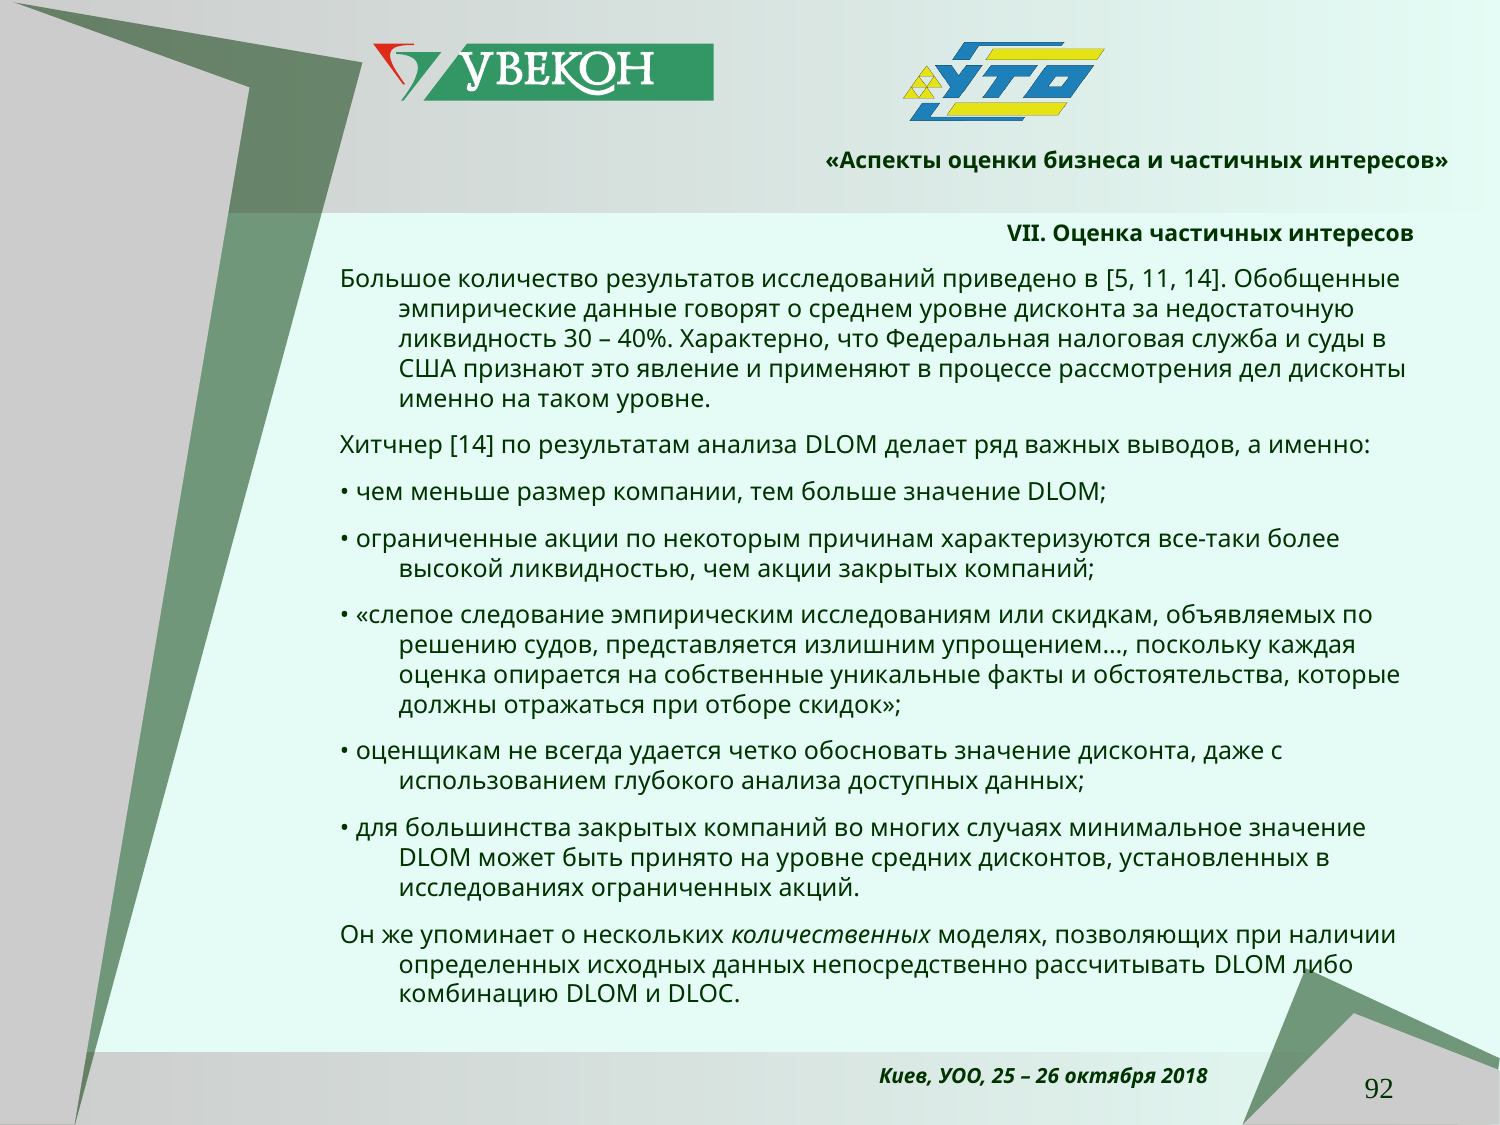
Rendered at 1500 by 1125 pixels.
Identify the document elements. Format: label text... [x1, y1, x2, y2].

text_box Киев, УОО, 25 – 26 октября 2018 [525, 1051, 1223, 1096]
title «Аспекты оценки бизнеса и частичных интересов» [632, 140, 1465, 181]
list VII. Оценка частичных интересов Большое количество результатов исследований приведено в [5, 11, 14]. Обобщенные эмпирические данные говорят о среднем уровне дисконта за недостаточную ликвидность 30 – 40%. Характерно, что Федеральная налоговая служба и суды в США признают это явление и применяют в процессе рассмотрения дел дисконты именно на таком уровне. Хитчнер [14] по результатам анализа DLOM делает ряд важных выводов, а именно: • чем меньше размер компании, тем больше значение DLOM; • ограниченные акции по некоторым причинам характеризуются все-таки более высокой ликвидностью, чем акции закрытых компаний; • «слепое следование эмпирическим исследованиям или скидкам, объявляемых по решению судов, представляется излишним упрощением…, поскольку каждая оценка опирается на собственные уникальные факты и обстоятельства, которые должны отражаться при отборе скидок»; • оценщикам не всегда удается четко обосновать значение дисконта, даже с использованием глубокого анализа доступных данных; • для большинства закрытых компаний во многих случаях минимальное значение DLOM может быть принято на уровне средних дисконтов, установленных в исследованиях ограниченных акций. Он же упоминает о нескольких количественных моделях, позволяющих при наличии определенных исходных данных непосредственно рассчитывать DLOM либо комбинацию DLOM и DLOC. [324, 210, 1430, 1032]
picture [903, 42, 1105, 121]
slide_number 92 [1299, 1052, 1459, 1122]
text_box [371, 42, 716, 103]
